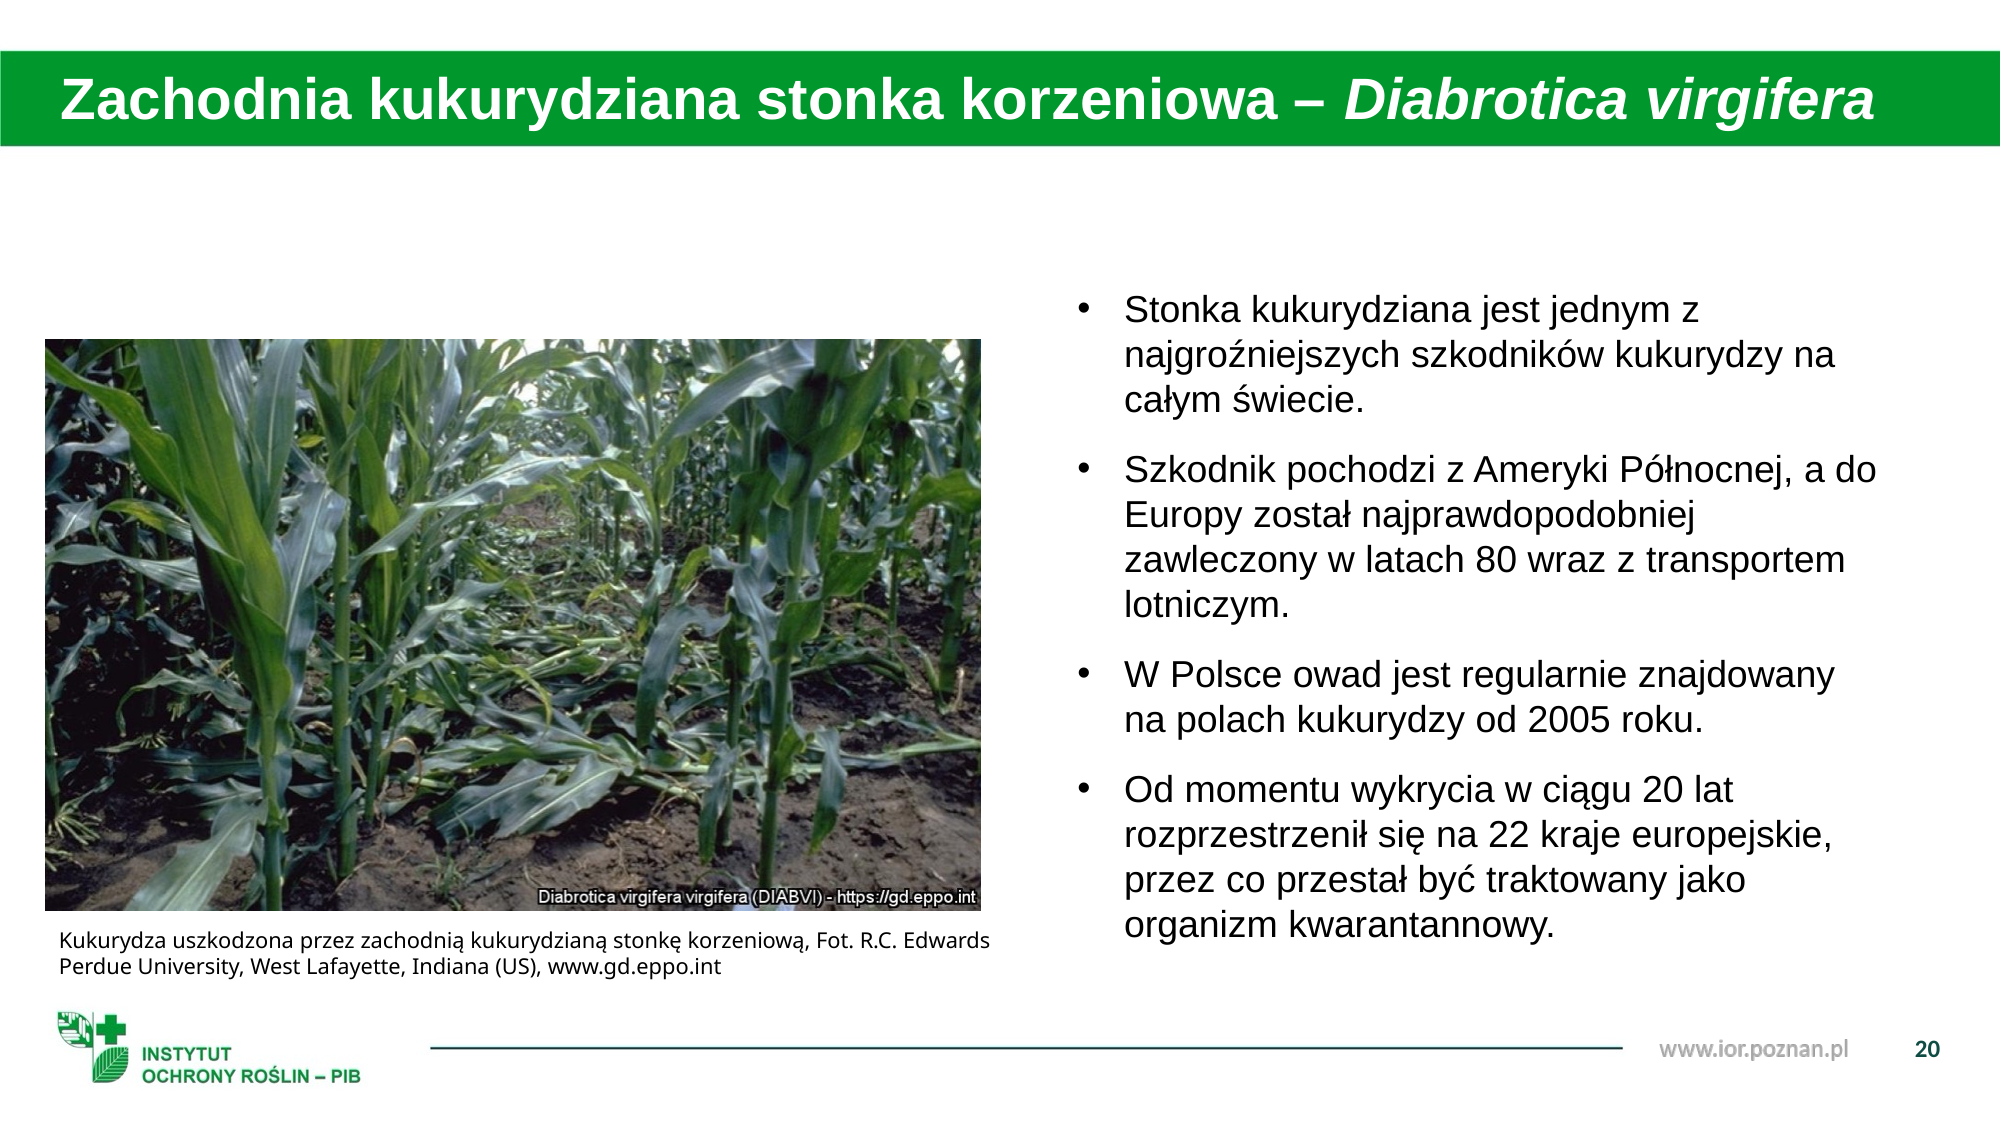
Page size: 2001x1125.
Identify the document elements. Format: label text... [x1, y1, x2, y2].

list Zachodnia kukurydziana stonka korzeniowa – Diabrotica virgifera [45, 62, 1906, 137]
slide_number 20 [1889, 1028, 1966, 1067]
text_box Kukurydza uszkodzona przez zachodnią kukurydzianą stonkę korzeniową, Fot. R.C. Edwards Perdue University, West Lafayette, Indiana (US), www.gd.eppo.int [44, 918, 1706, 987]
picture [0, 0, 2000, 1125]
list Stonka kukurydziana jest jednym z najgroźniejszych szkodników kukurydzy na całym świecie. Szkodnik pochodzi z Ameryki Północnej, a do Europy został najprawdopodobniej zawleczony w latach 80 wraz z transportem lotniczym. W Polsce owad jest regularnie znajdowany na polach kukurydzy od 2005 roku. Od momentu wykrycia w ciągu 20 lat rozprzestrzenił się na 22 kraje europejskie, przez co przestał być traktowany jako organizm kwarantannowy. [1062, 277, 1901, 848]
